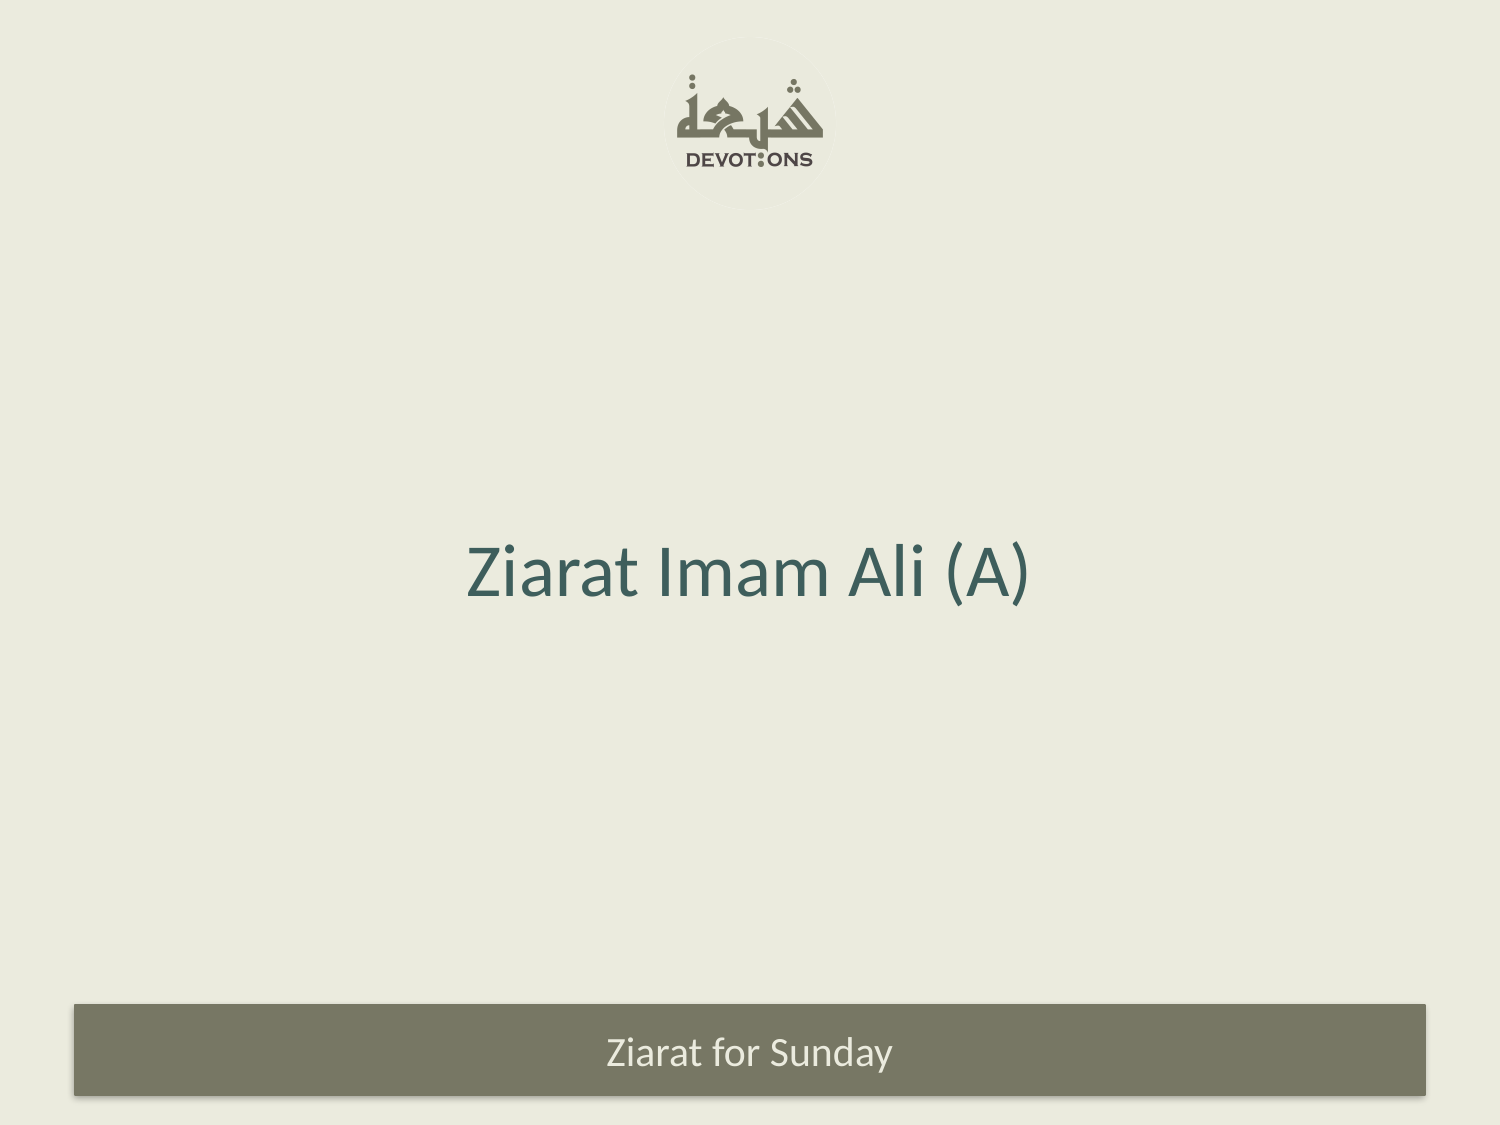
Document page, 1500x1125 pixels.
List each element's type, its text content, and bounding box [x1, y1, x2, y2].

text_box Ziarat Imam Ali (A) [74, 513, 1425, 619]
picture [656, 29, 844, 218]
text_box [74, 1004, 1426, 1096]
text_box Ziarat for Sunday [591, 1017, 909, 1083]
